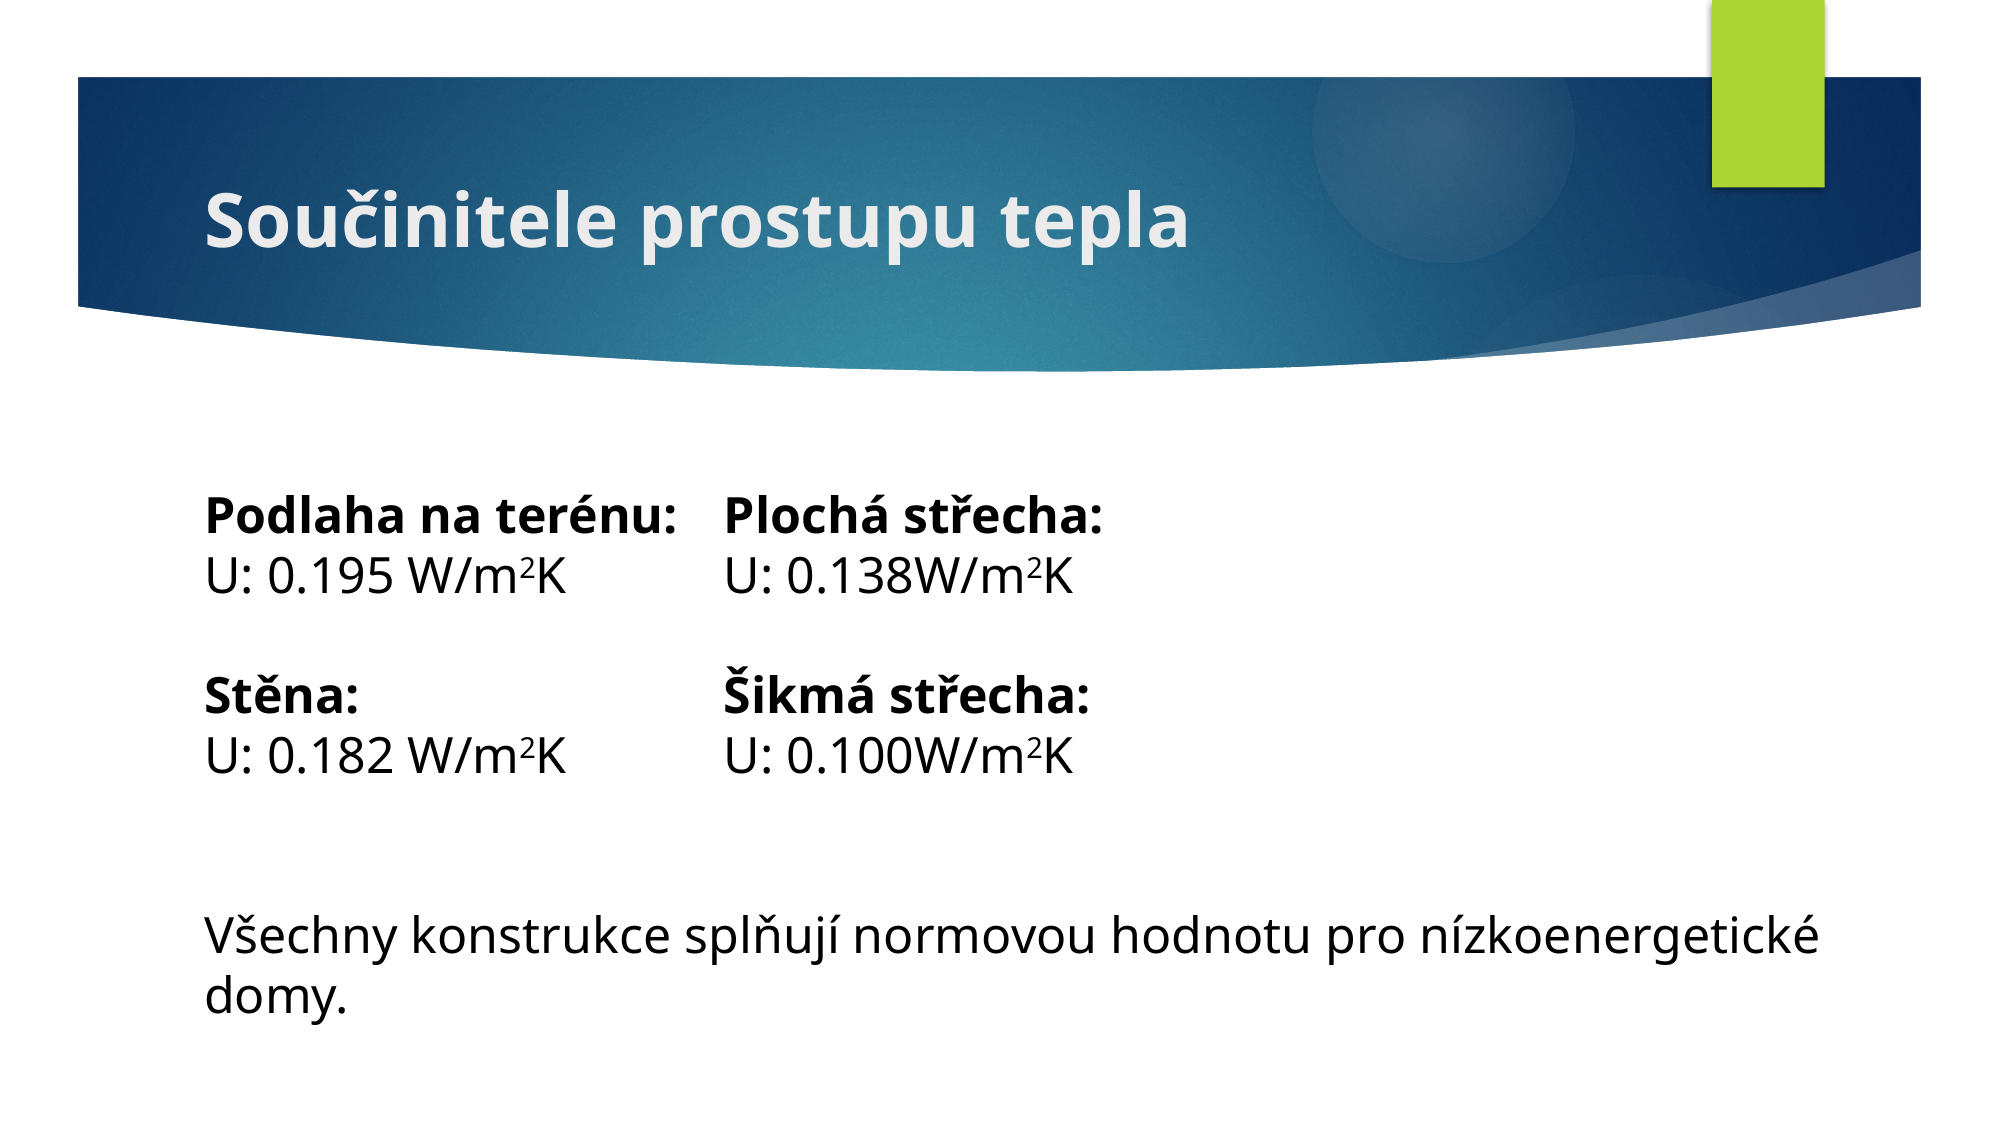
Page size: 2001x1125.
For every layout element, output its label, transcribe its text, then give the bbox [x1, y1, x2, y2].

title Součinitele prostupu tepla [189, 159, 1627, 276]
text_box Plochá střecha: U: 0.138W/m2K Šikmá střecha: U: 0.100W/m2K [709, 475, 1317, 791]
text_box Podlaha na terénu: U: 0.195 W/m2K Stěna: U: 0.182 W/m2K Všechny konstrukce splňují normovou hodnotu pro nízkoenergetické domy. [189, 475, 1893, 1031]
